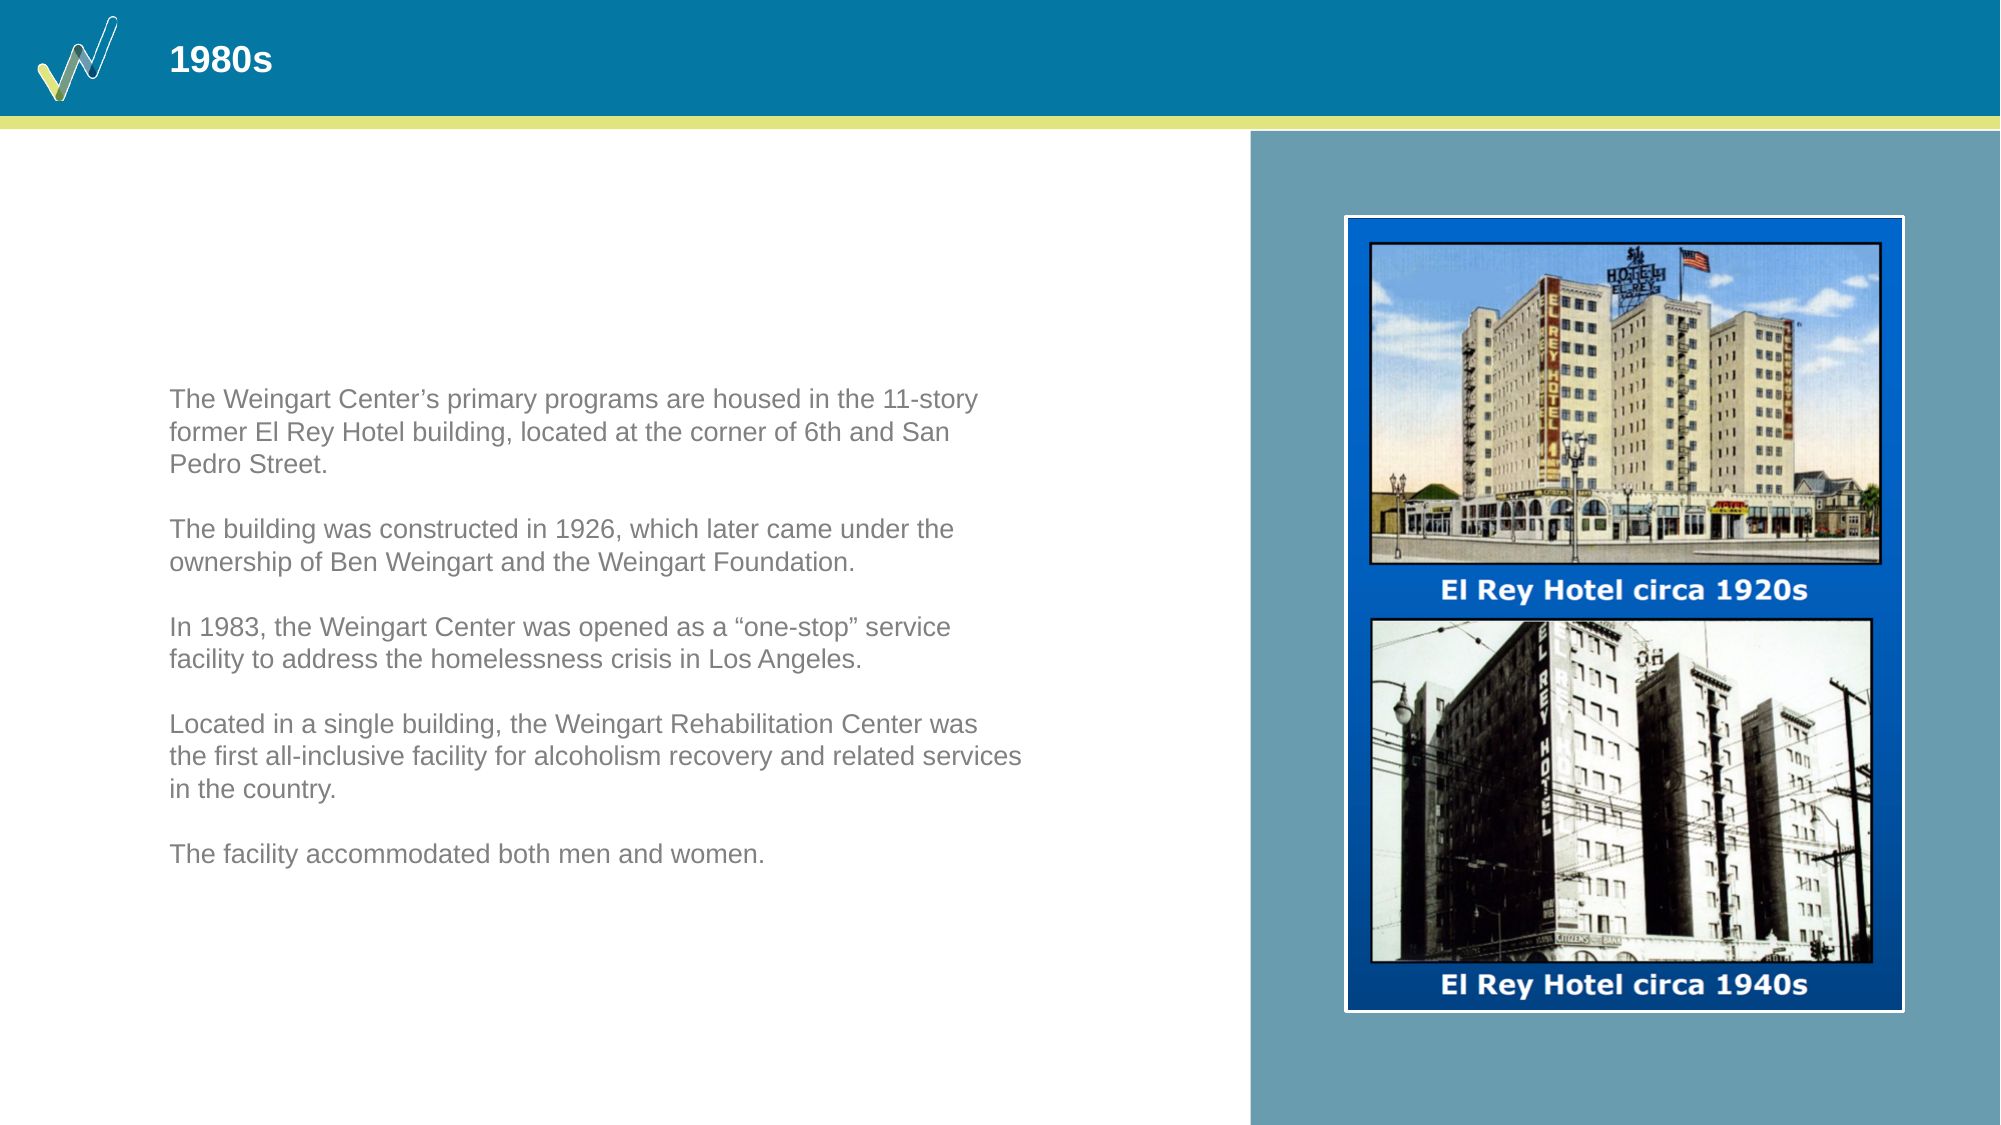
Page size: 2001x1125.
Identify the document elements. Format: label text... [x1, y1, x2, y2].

text_box [0, 0, 2000, 117]
text_box The Weingart Center’s primary programs are housed in the 11-story former El Rey Hotel building, located at the corner of 6th and San Pedro Street. The building was constructed in 1926, which later came under the ownership of Ben Weingart and the Weingart Foundation. In 1983, the Weingart Center was opened as a “one-stop” service facility to address the homelessness crisis in Los Angeles. Located in a single building, the Weingart Rehabilitation Center was the first all-inclusive facility for alcoholism recovery and related services in the country. The facility accommodated both men and women. [154, 374, 1037, 877]
picture [38, 45, 92, 100]
picture [1347, 217, 1903, 1010]
text_box [1250, 130, 2000, 1125]
text_box 1980s [154, 27, 1293, 88]
text_box [0, 117, 2000, 130]
